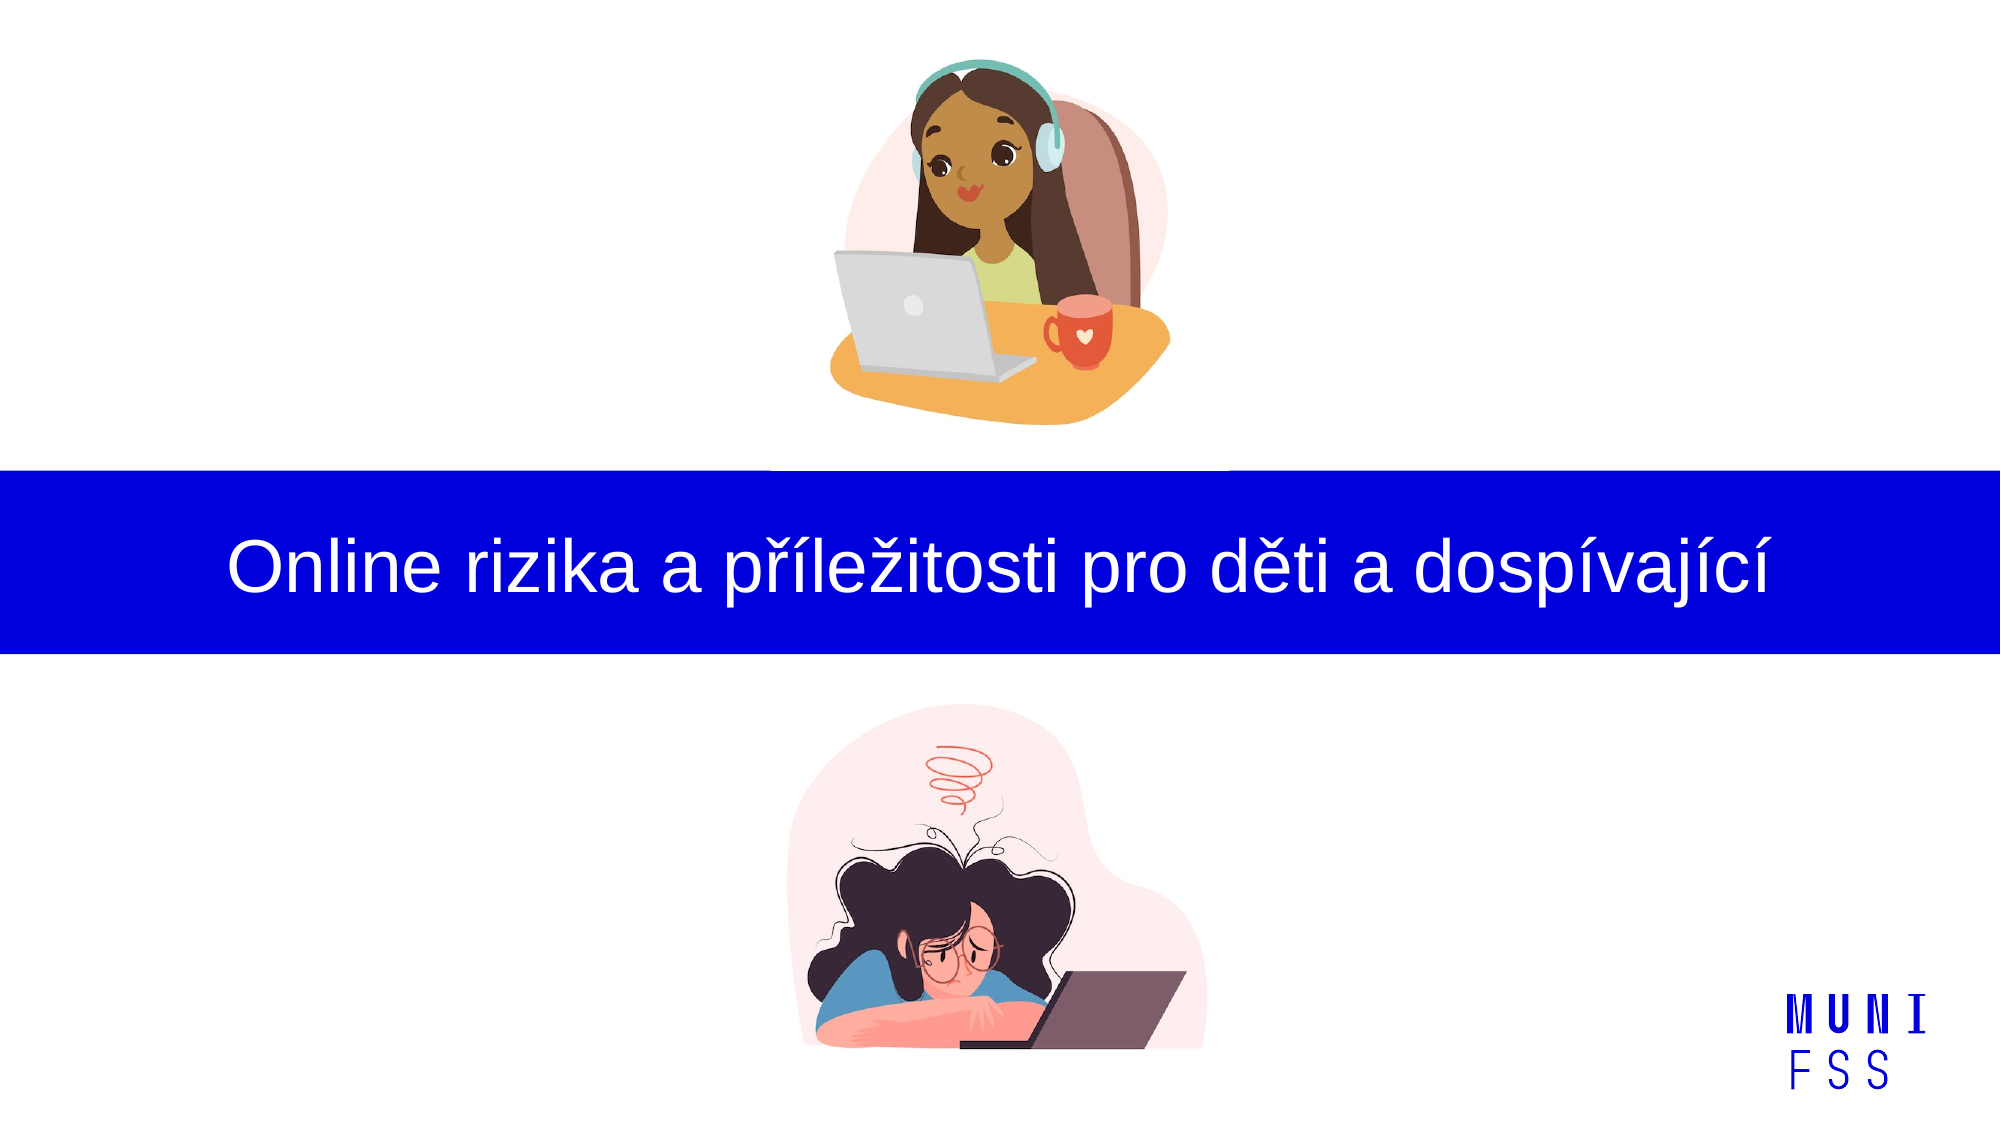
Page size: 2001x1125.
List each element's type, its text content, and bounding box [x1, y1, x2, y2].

text_box Online rizika a příležitosti pro děti a dospívající [0, 470, 2000, 655]
picture [771, 13, 1229, 471]
picture [764, 654, 1236, 1125]
